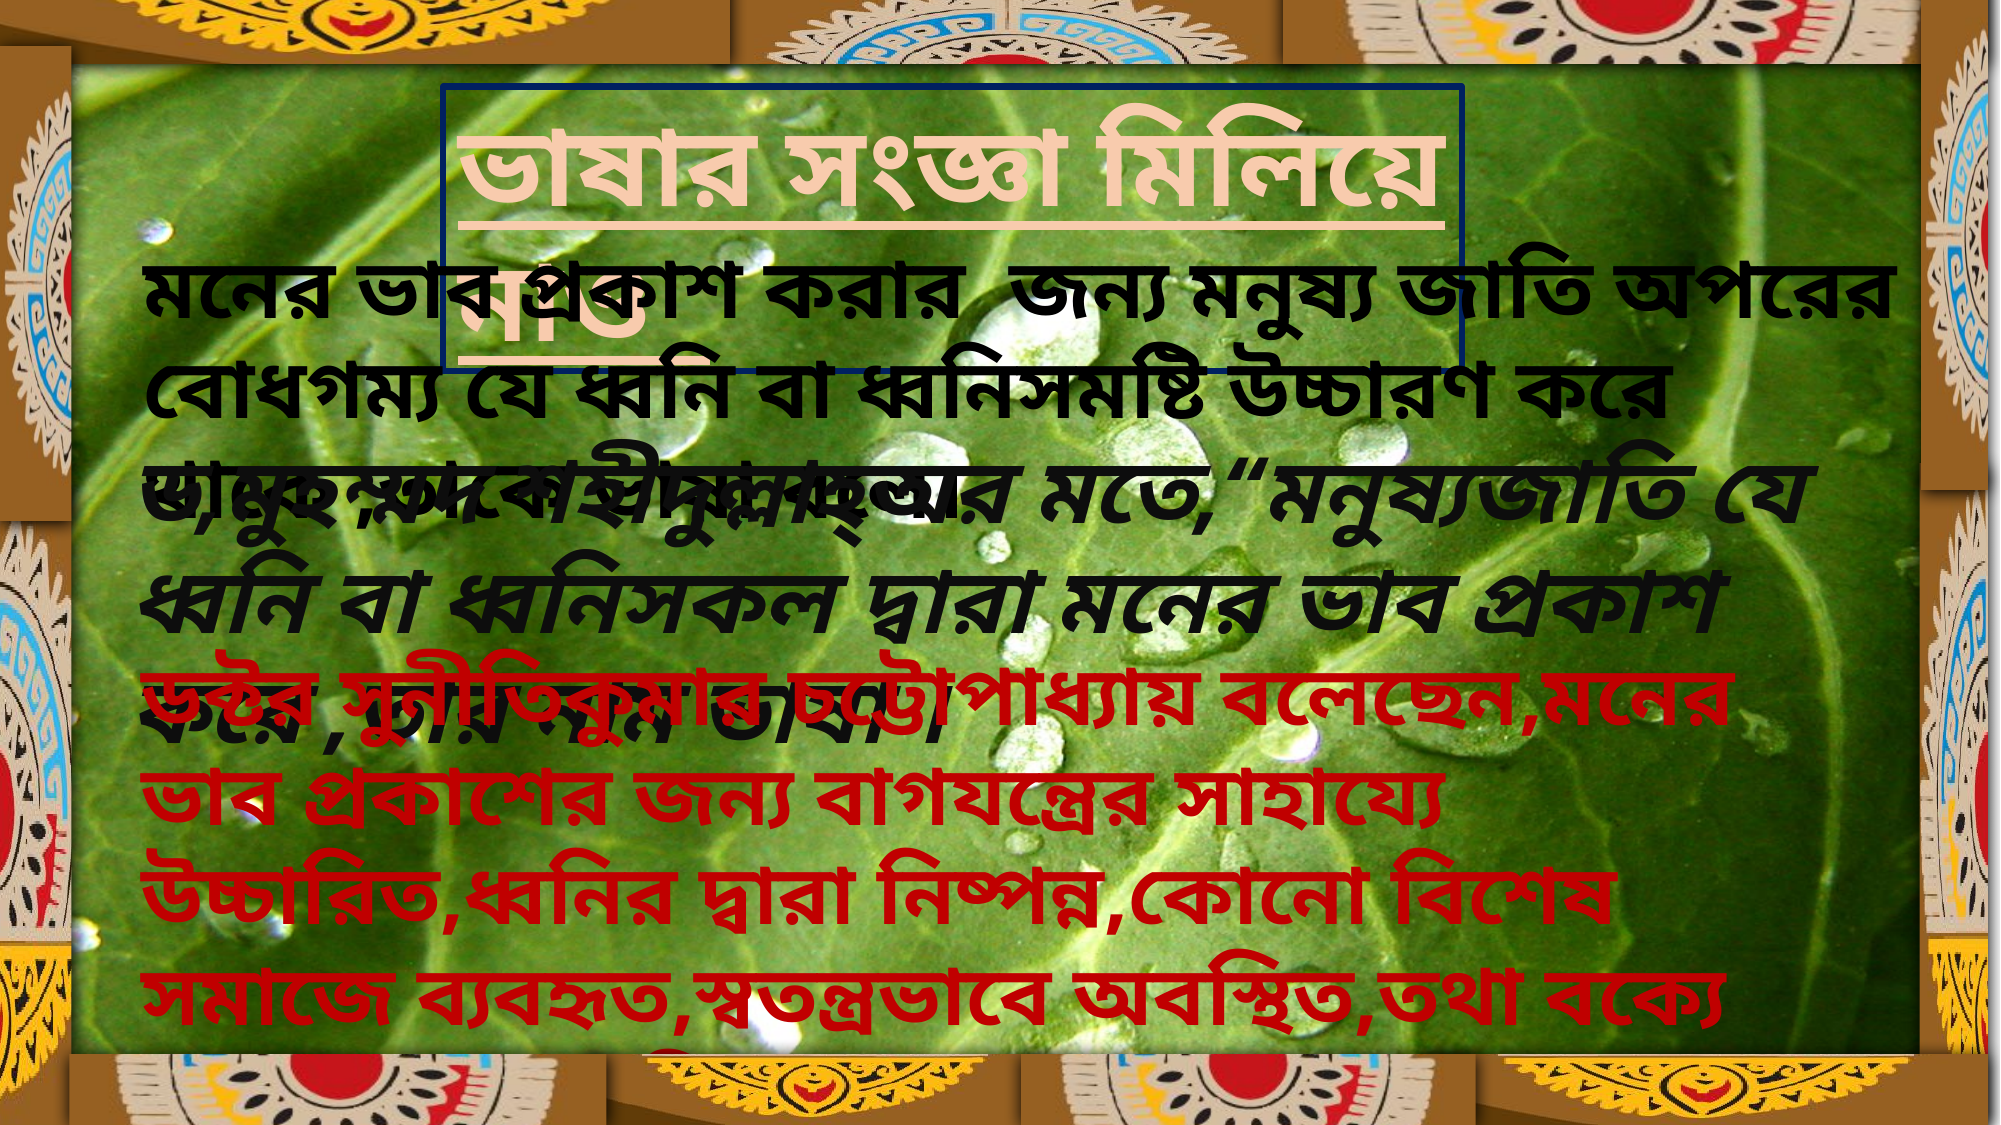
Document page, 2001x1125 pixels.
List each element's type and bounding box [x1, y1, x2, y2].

text_box [0, 0, 1988, 1125]
